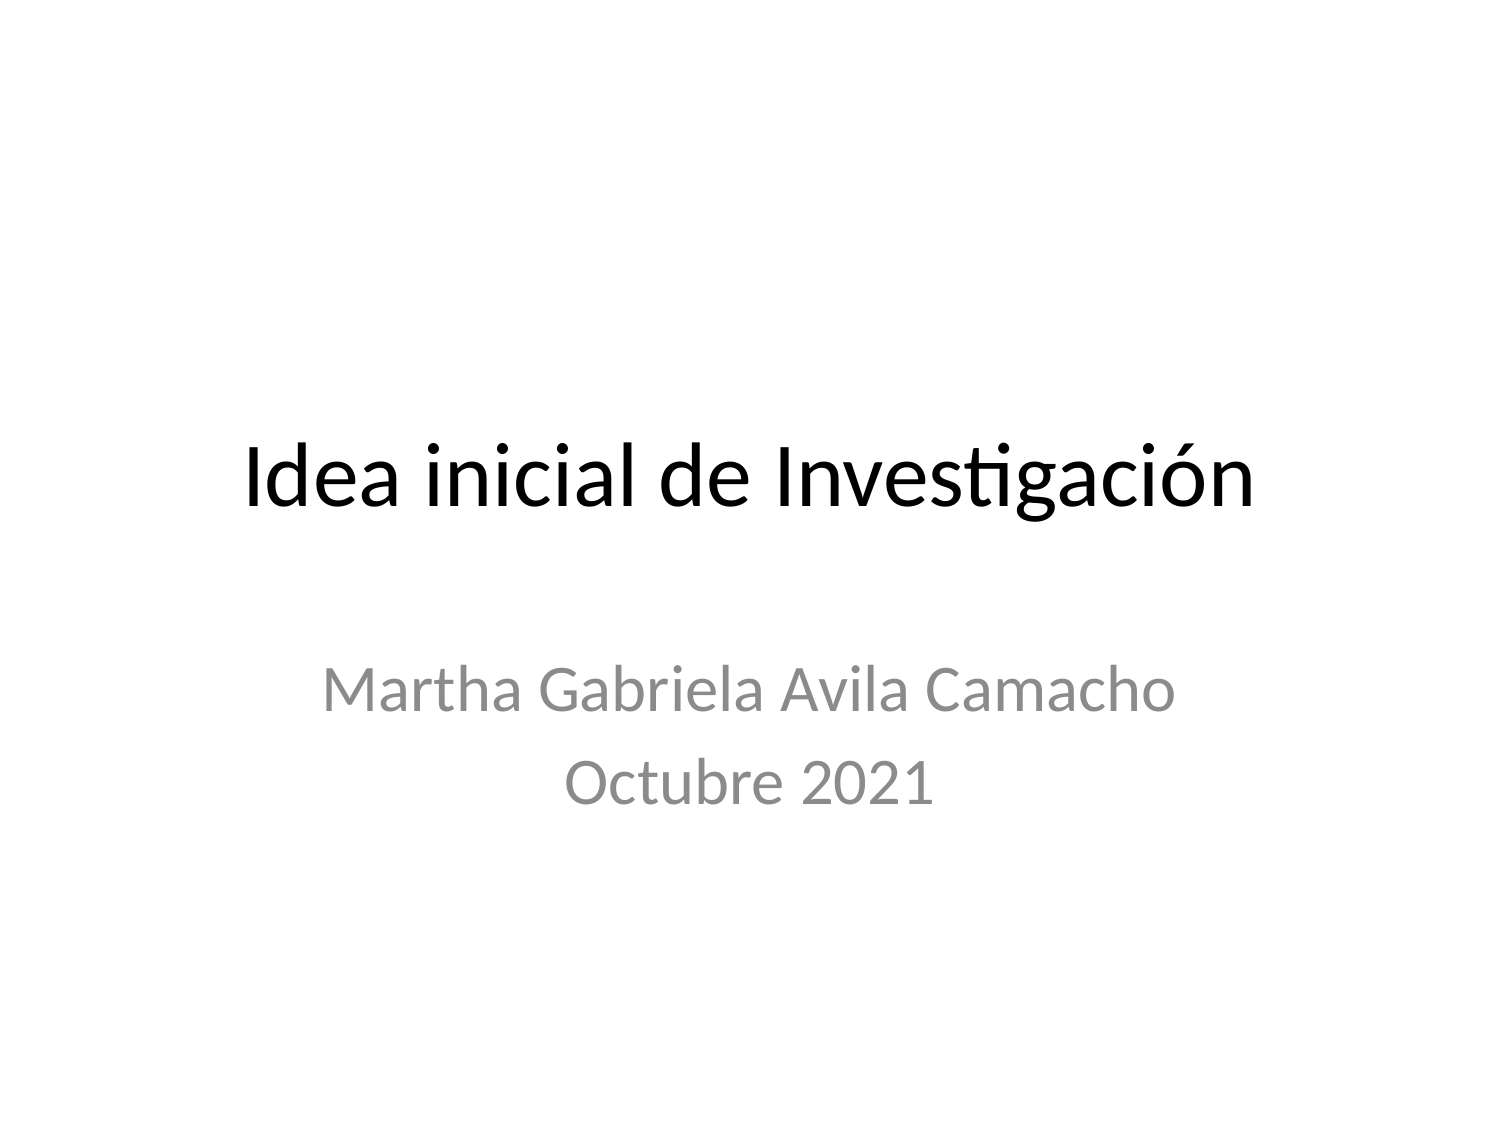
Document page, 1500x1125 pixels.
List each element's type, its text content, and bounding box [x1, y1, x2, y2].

title Idea inicial de Investigación [112, 349, 1388, 591]
subtitle Martha Gabriela Avila Camacho Octubre 2021 [225, 637, 1275, 925]
